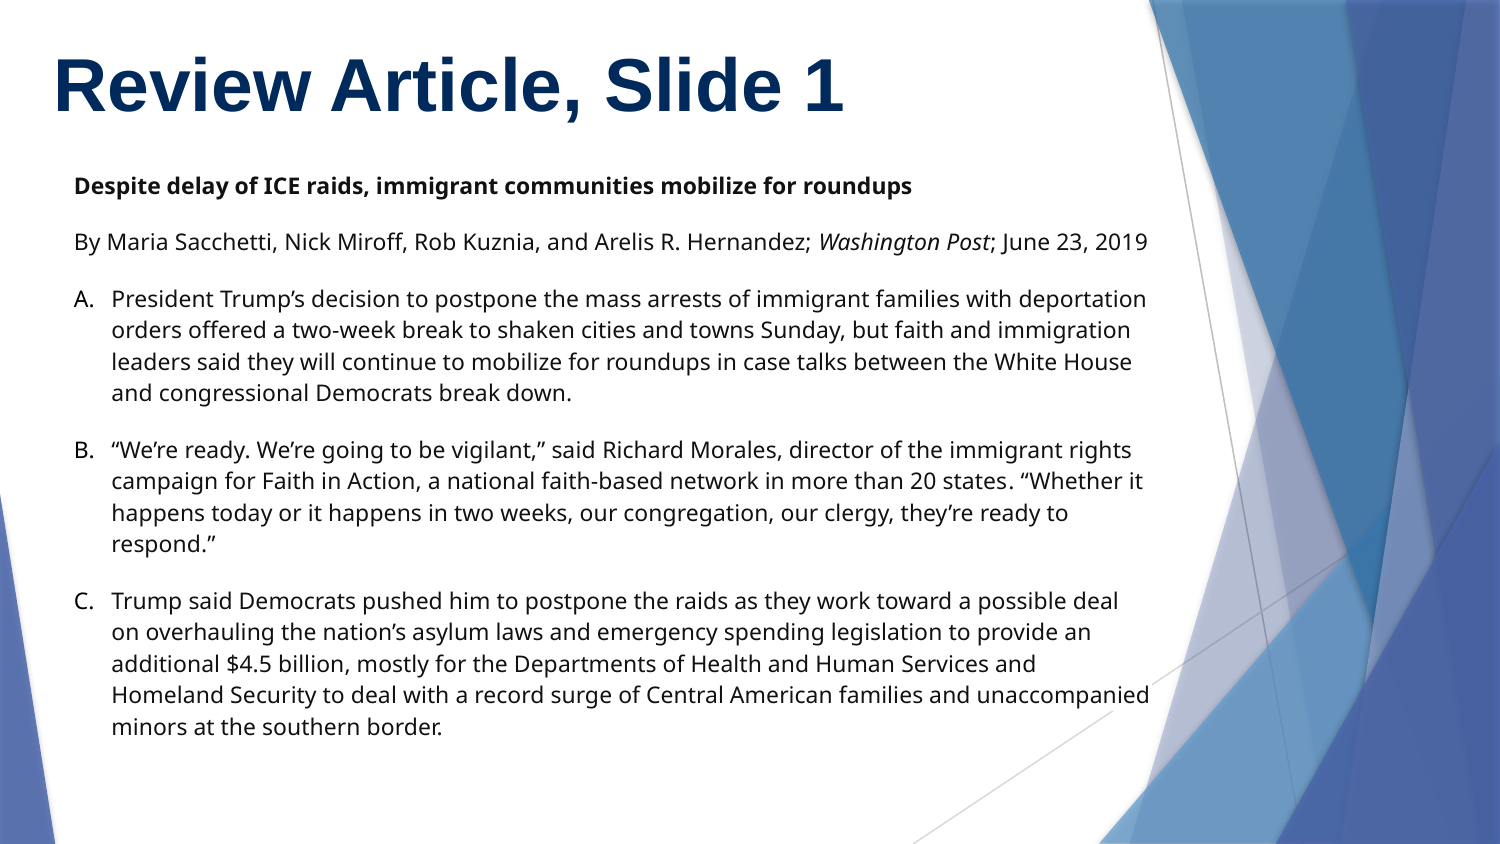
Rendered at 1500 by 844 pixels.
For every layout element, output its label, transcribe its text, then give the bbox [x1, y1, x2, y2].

title Review Article, Slide 1 [38, 0, 1096, 163]
text_box Despite delay of ICE raids, immigrant communities mobilize for roundups By Maria Sacchetti, Nick Miroff, Rob Kuznia, and Arelis R. Hernandez; Washington Post; June 23, 2019 President Trump’s decision to postpone the mass arrests of immigrant families with deportation orders offered a two-week break to shaken cities and towns Sunday, but faith and immigration leaders said they will continue to mobilize for roundups in case talks between the White House and congressional Democrats break down. “We’re ready. We’re going to be vigilant,” said Richard Morales, director of the immigrant rights campaign for Faith in Action, a national faith-based network in more than 20 states. “Whether it happens today or it happens in two weeks, our congregation, our clergy, they’re ready to respond.” Trump said Democrats pushed him to postpone the raids as they work toward a possible deal on overhauling the nation’s asylum laws and emergency spending legislation to provide an additional $4.5 billion, mostly for the Departments of Health and Human Services and Homeland Security to deal with a record surge of Central American families and unaccompanied minors at the southern border. [58, 152, 1170, 743]
